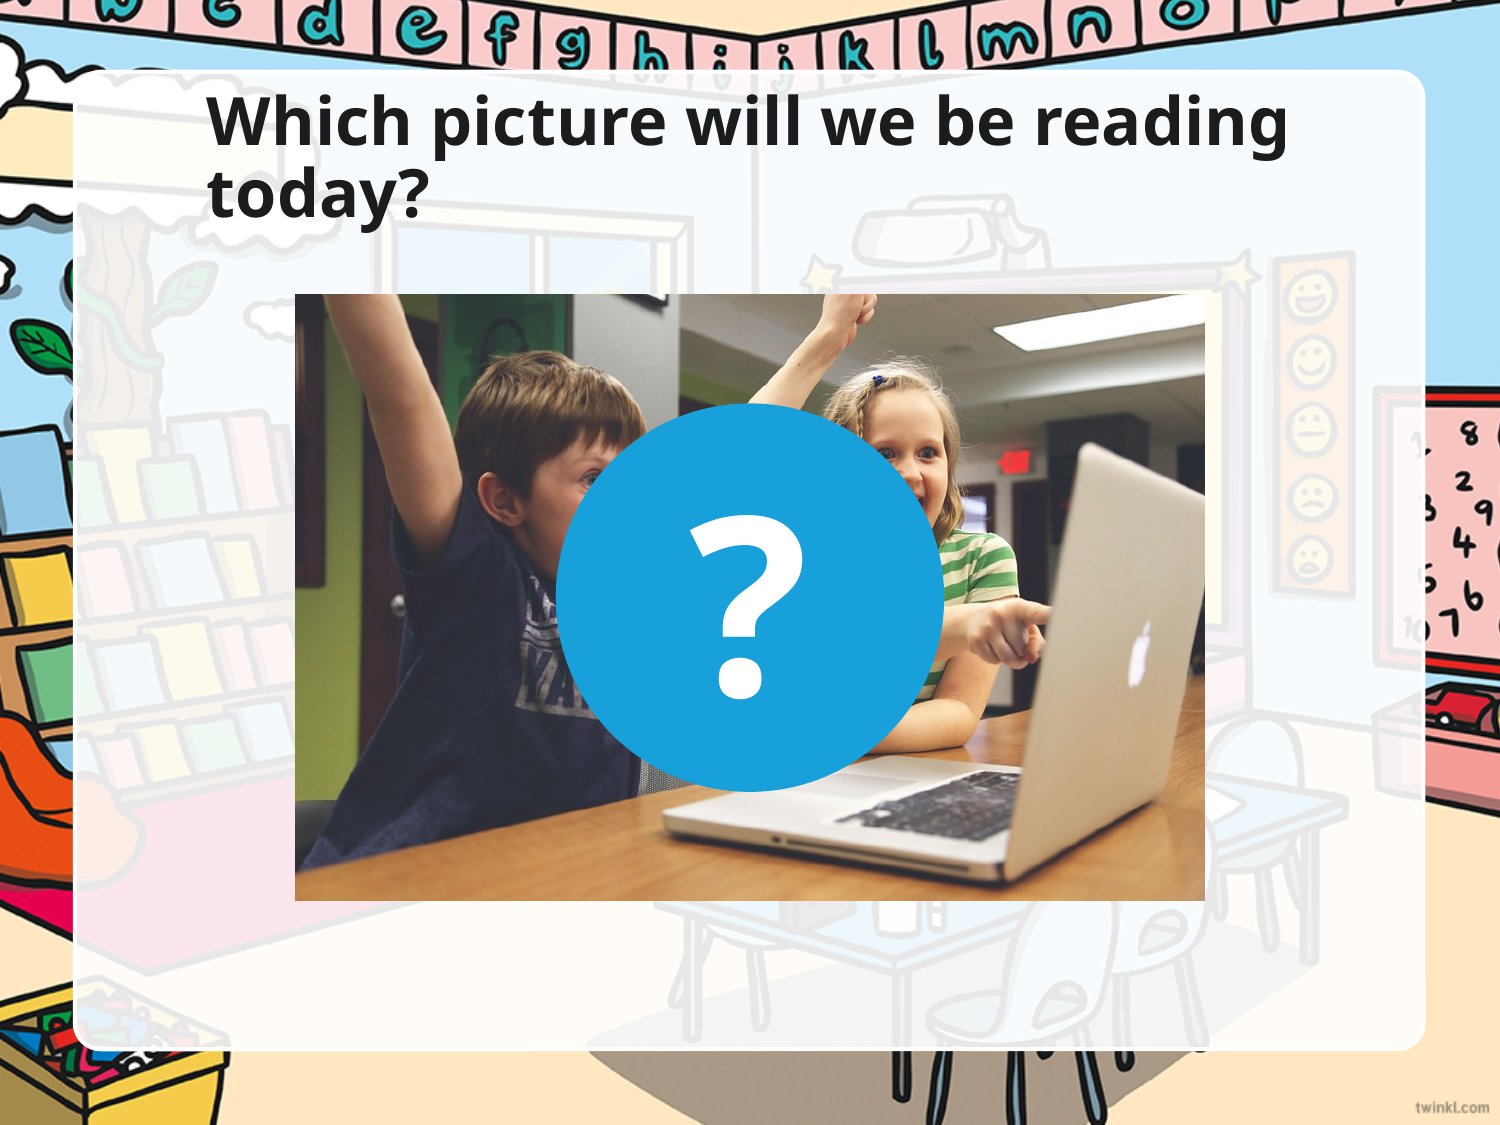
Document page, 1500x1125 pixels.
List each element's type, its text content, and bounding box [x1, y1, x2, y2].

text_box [555, 403, 945, 792]
title Which picture will we be reading today? [73, 76, 1426, 244]
picture [0, 0, 1500, 1125]
